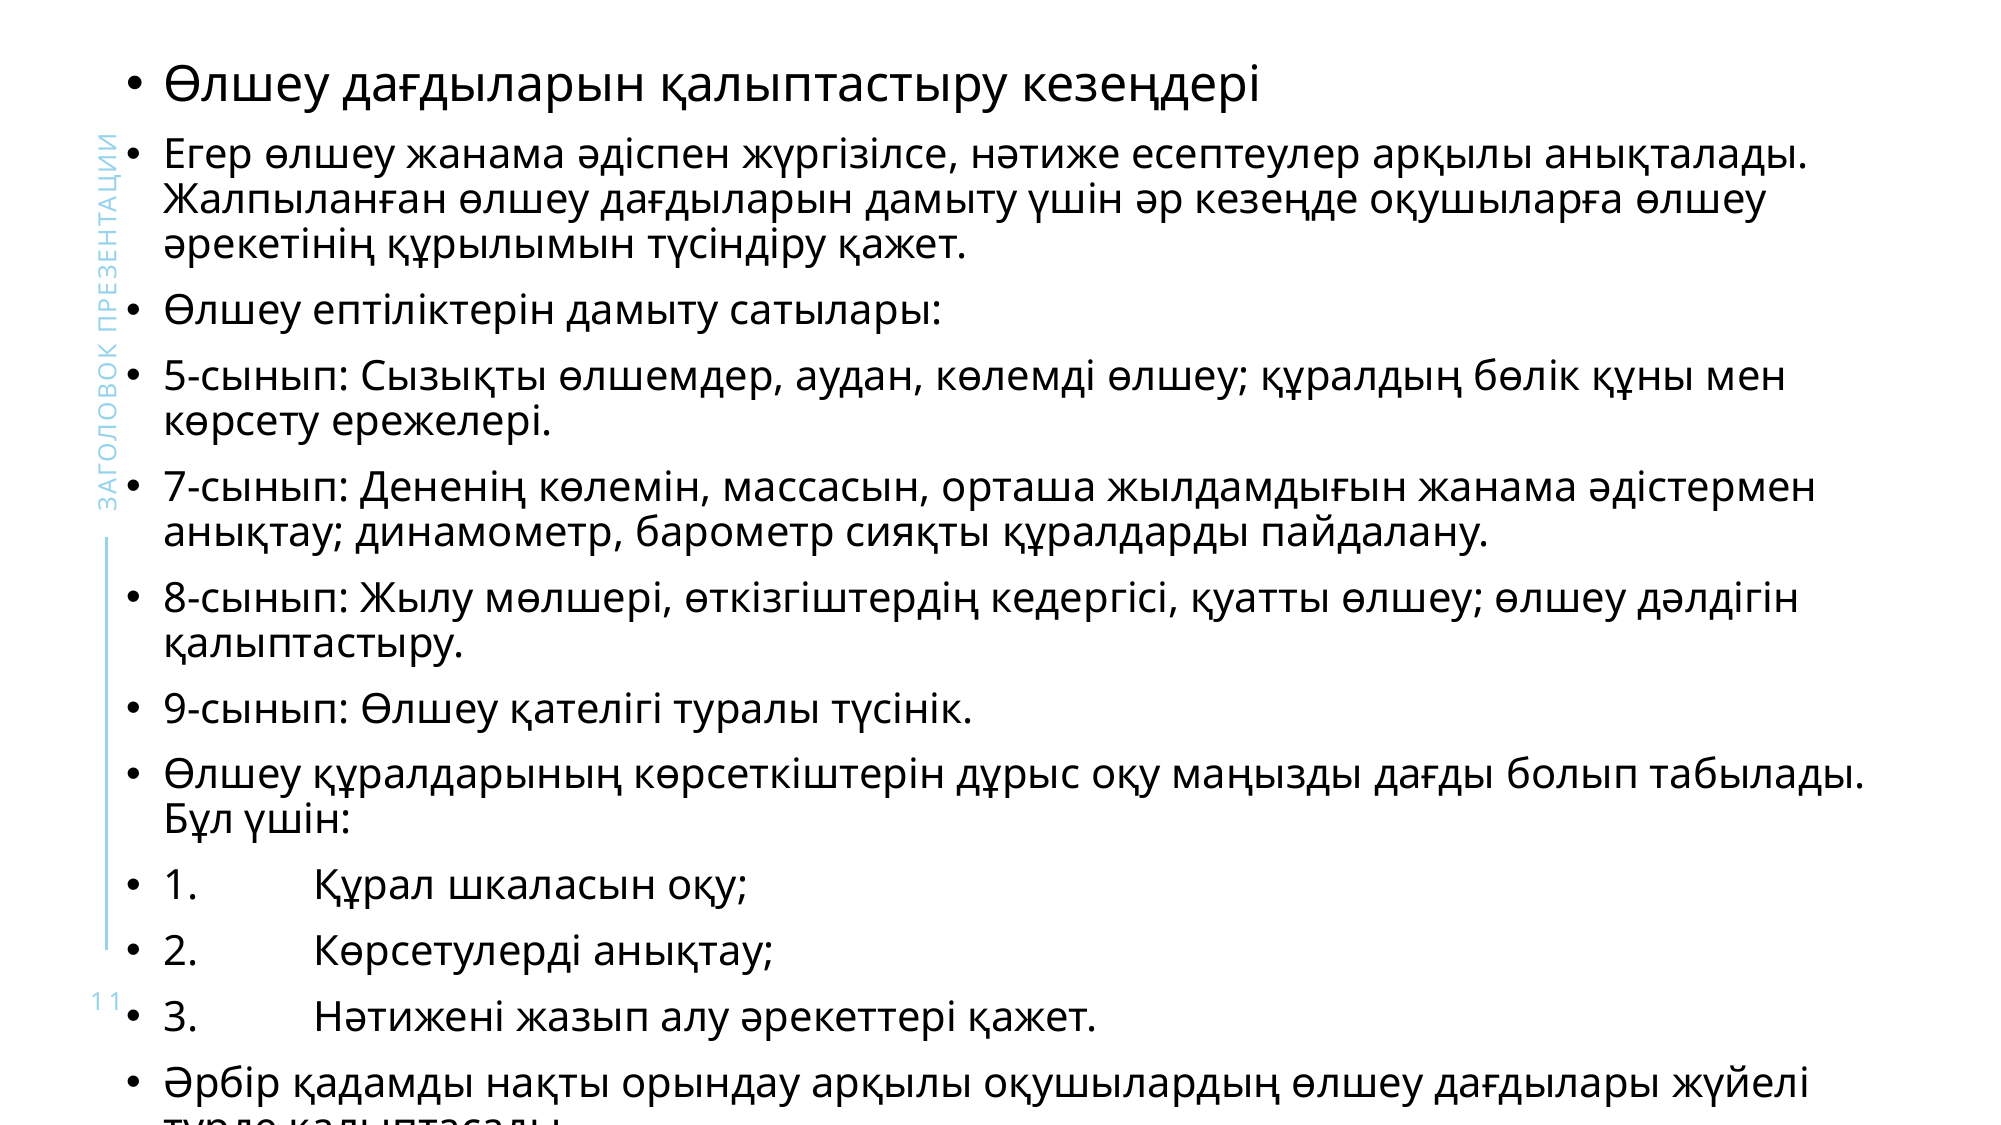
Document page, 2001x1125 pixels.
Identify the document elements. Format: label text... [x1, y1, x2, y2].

slide_number 11 [68, 987, 144, 1018]
footer заголовок презентации [90, 107, 122, 512]
list Өлшеу дағдыларын қалыптастыру кезеңдері Егер өлшеу жанама әдіспен жүргізілсе, нәтиже есептеулер арқылы анықталады. Жалпыланған өлшеу дағдыларын дамыту үшін әр кезеңде оқушыларға өлшеу әрекетінің құрылымын түсіндіру қажет. Өлшеу ептіліктерін дамыту сатылары: 5-сынып: Сызықты өлшемдер, аудан, көлемді өлшеу; құралдың бөлік құны мен көрсету ережелері. 7-сынып: Дененің көлемін, массасын, орташа жылдамдығын жанама әдістермен анықтау; динамометр, барометр сияқты құралдарды пайдалану. 8-сынып: Жылу мөлшері, өткізгіштердің кедергісі, қуатты өлшеу; өлшеу дәлдігін қалыптастыру. 9-сынып: Өлшеу қателігі туралы түсінік. Өлшеу құралдарының көрсеткіштерін дұрыс оқу маңызды дағды болып табылады. Бұл үшін: 1. Құрал шкаласын оқу; 2. Көрсетулерді анықтау; 3. Нәтижені жазып алу әрекеттері қажет. Әрбір қадамды нақты орындау арқылы оқушылардың өлшеу дағдылары жүйелі түрде қалыптасады. [126, 58, 1931, 1067]
